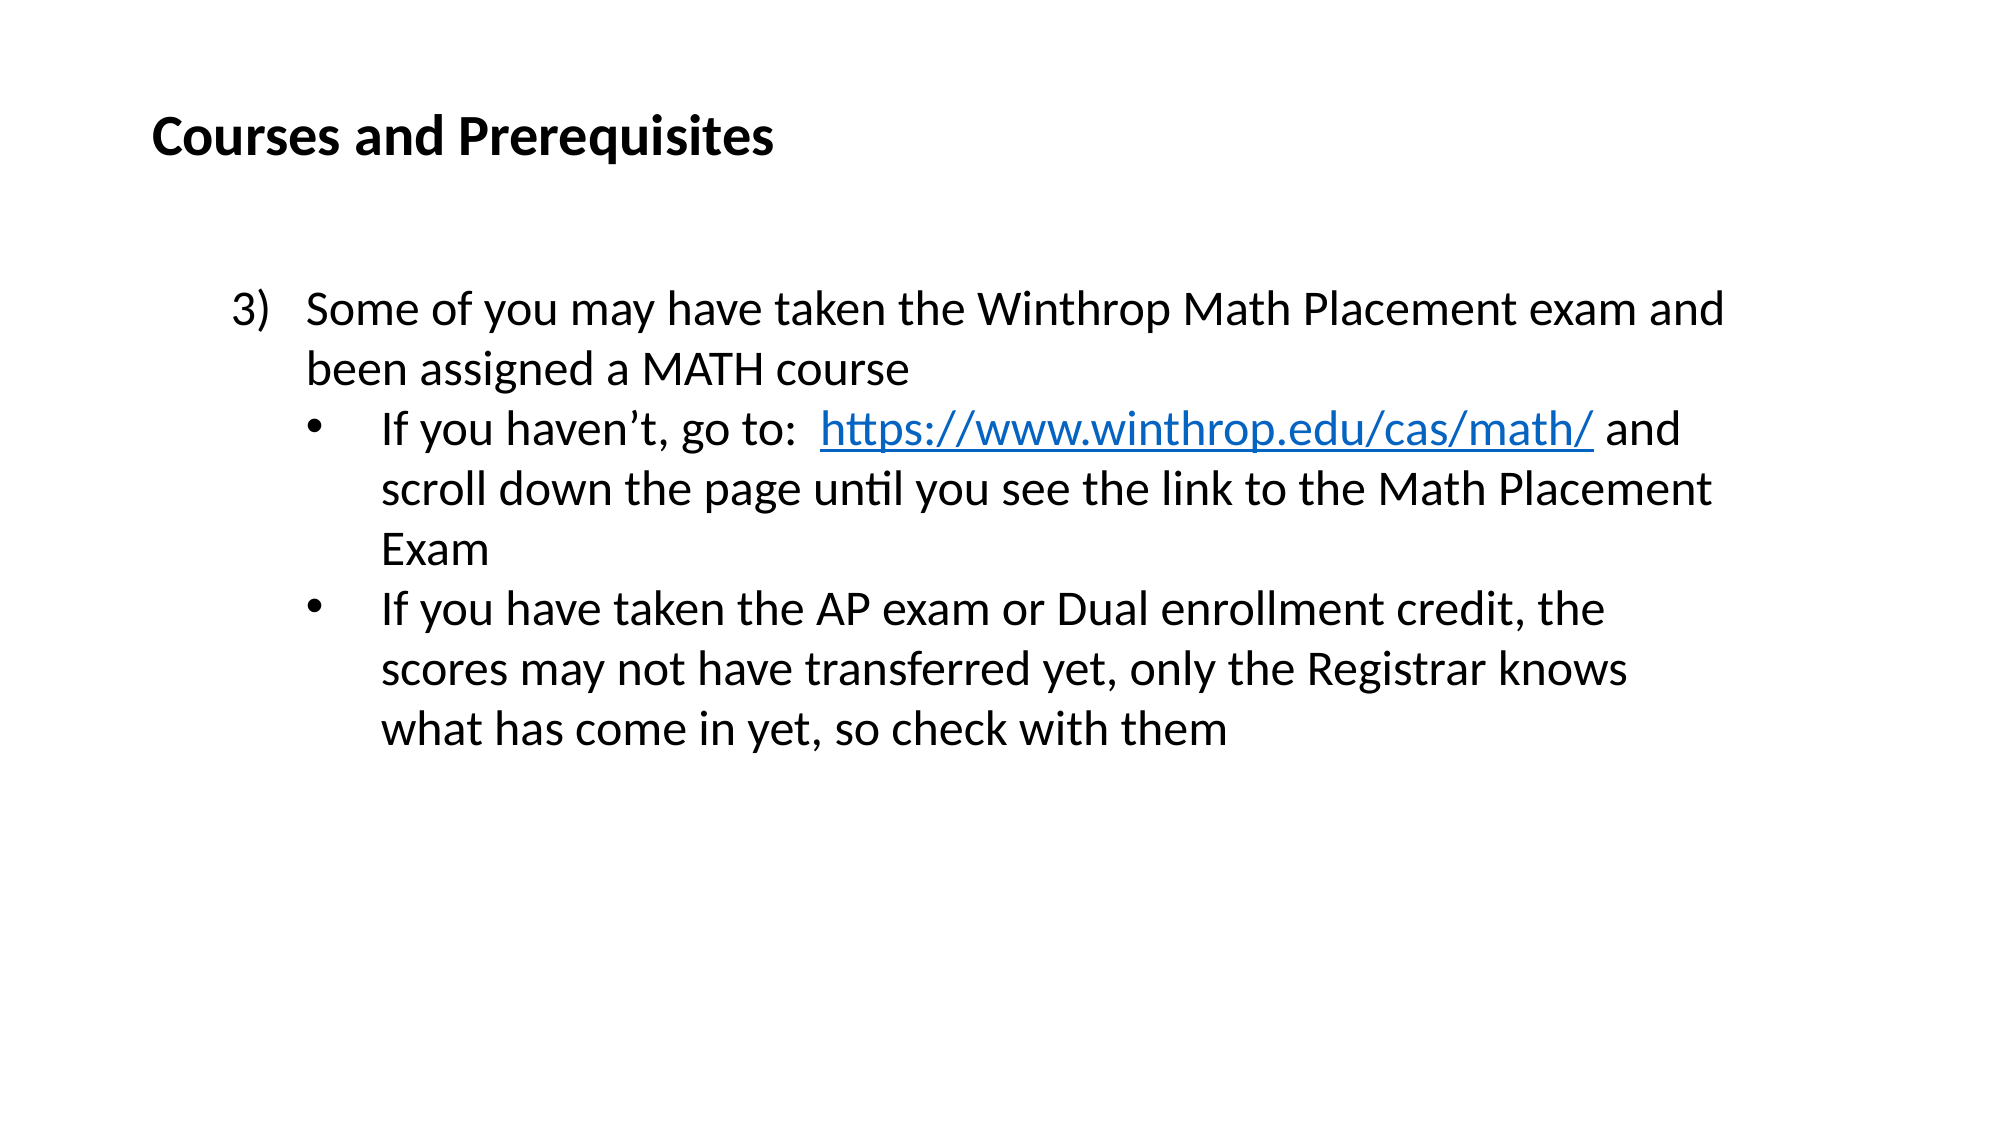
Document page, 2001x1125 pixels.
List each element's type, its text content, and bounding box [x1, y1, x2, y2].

text_box Courses and Prerequisites [137, 89, 1890, 174]
text_box Some of you may have taken the Winthrop Math Placement exam and been assigned a MATH course If you haven’t, go to: https://www.winthrop.edu/cas/math/ and scroll down the page until you see the link to the Math Placement Exam If you have taken the AP exam or Dual enrollment credit, the scores may not have transferred yet, only the Registrar knows what has come in yet, so check with them [216, 267, 1745, 943]
